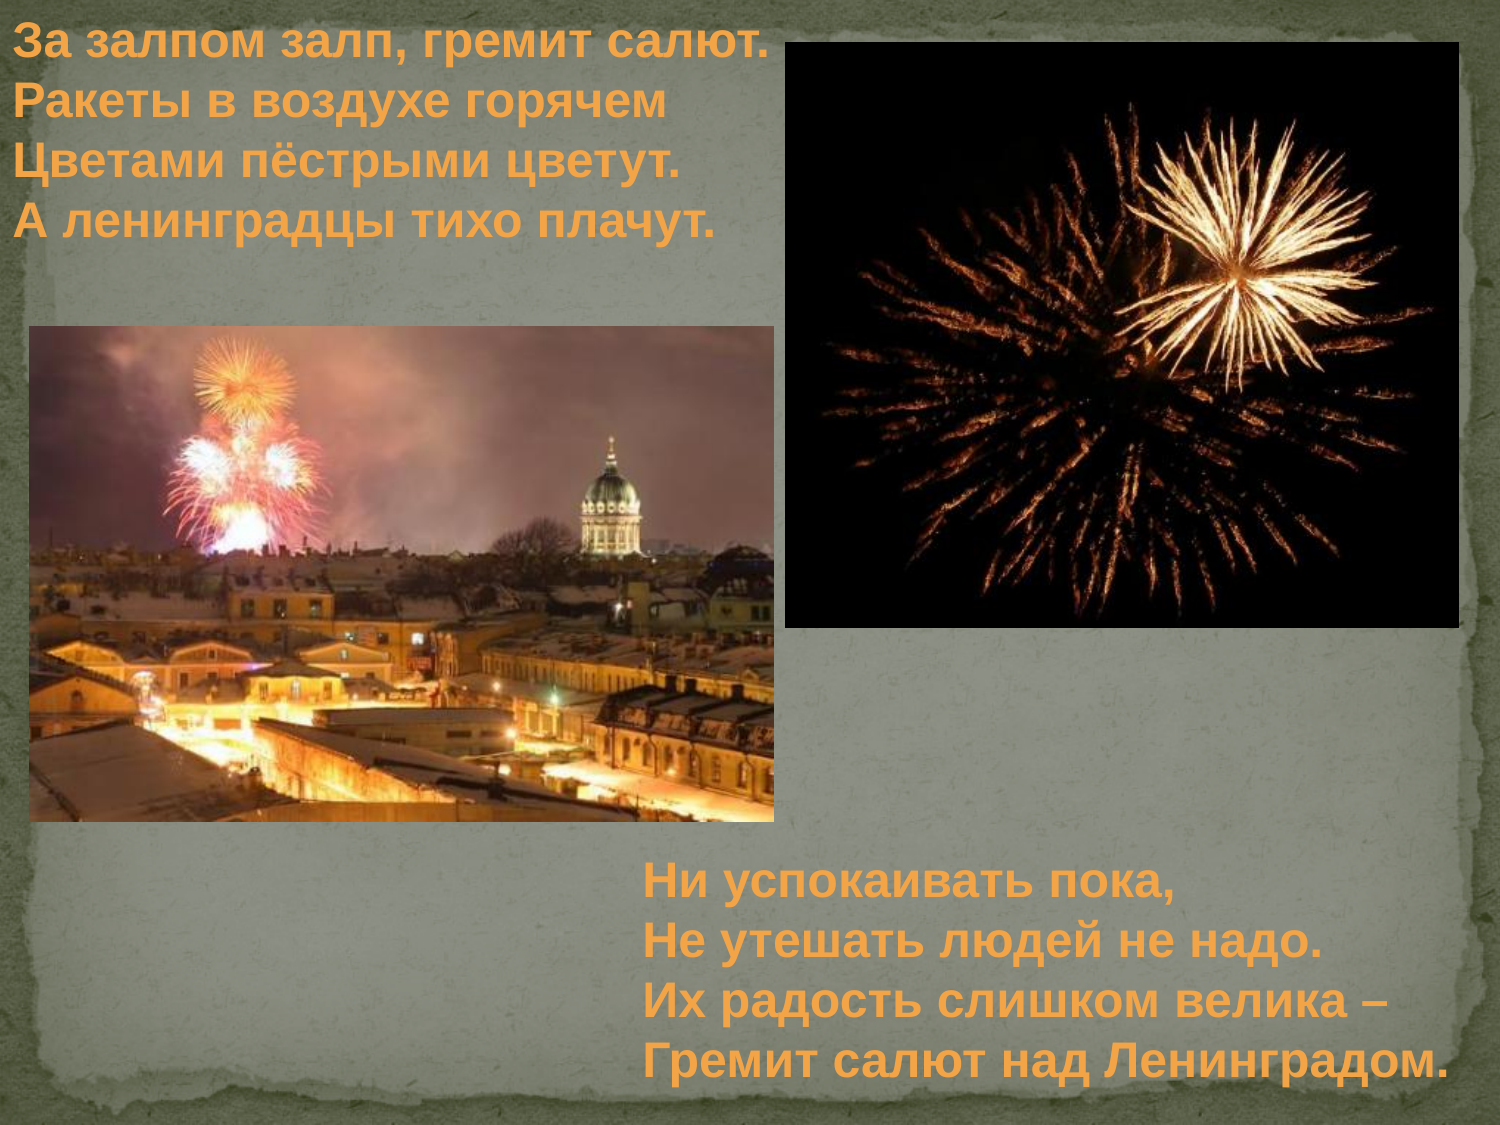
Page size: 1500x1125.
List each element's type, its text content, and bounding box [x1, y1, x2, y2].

picture [28, 325, 775, 822]
picture [784, 42, 1460, 628]
text_box За залпом залп, гремит салют. Ракеты в воздухе горячем Цветами пёстрыми цветут. А ленинградцы тихо плачут. Ни успокаивать пока, Не утешать людей не надо. Их радость слишком велика – Гремит салют над Ленинградом. [0, 0, 1465, 1095]
